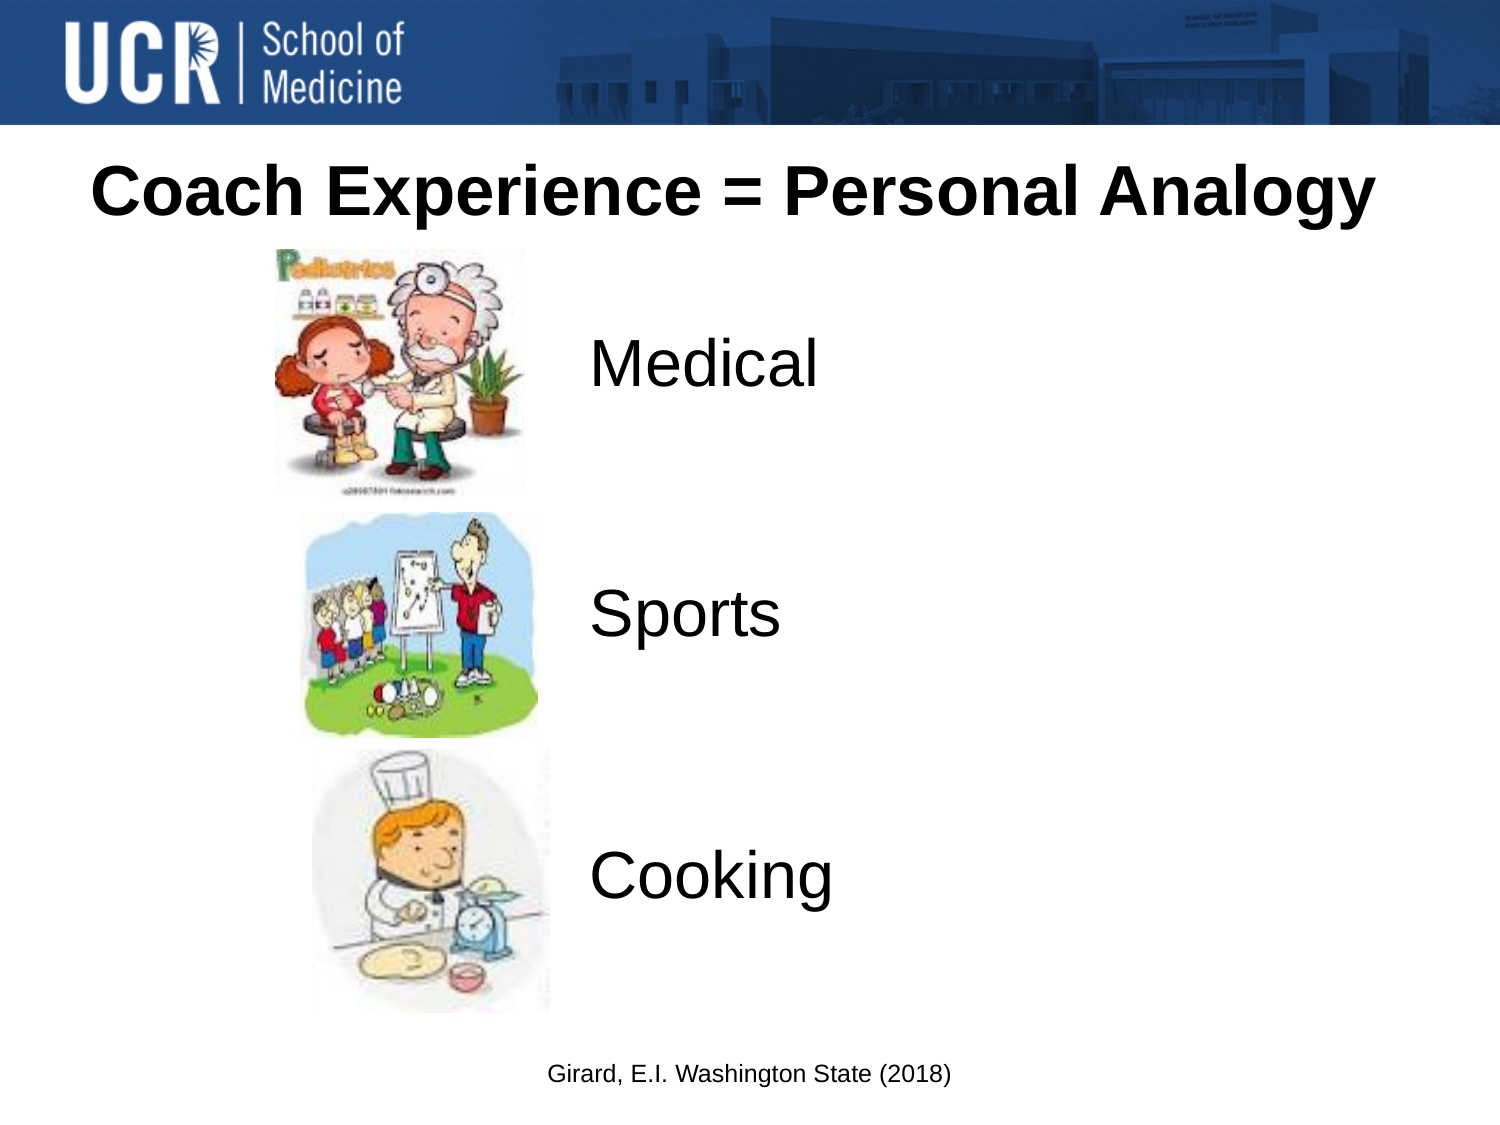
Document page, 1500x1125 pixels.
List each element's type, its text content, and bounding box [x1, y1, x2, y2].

title Coach Experience = Personal Analogy [75, 112, 1425, 238]
text_box Sports [575, 562, 1138, 658]
text_box Medical [575, 312, 1138, 408]
picture [299, 512, 538, 738]
text_box Cooking [575, 824, 1138, 920]
picture [274, 249, 526, 501]
footer Girard, E.I. Washington State (2018) [512, 1050, 988, 1100]
picture [0, 0, 1500, 125]
picture [312, 749, 551, 1013]
